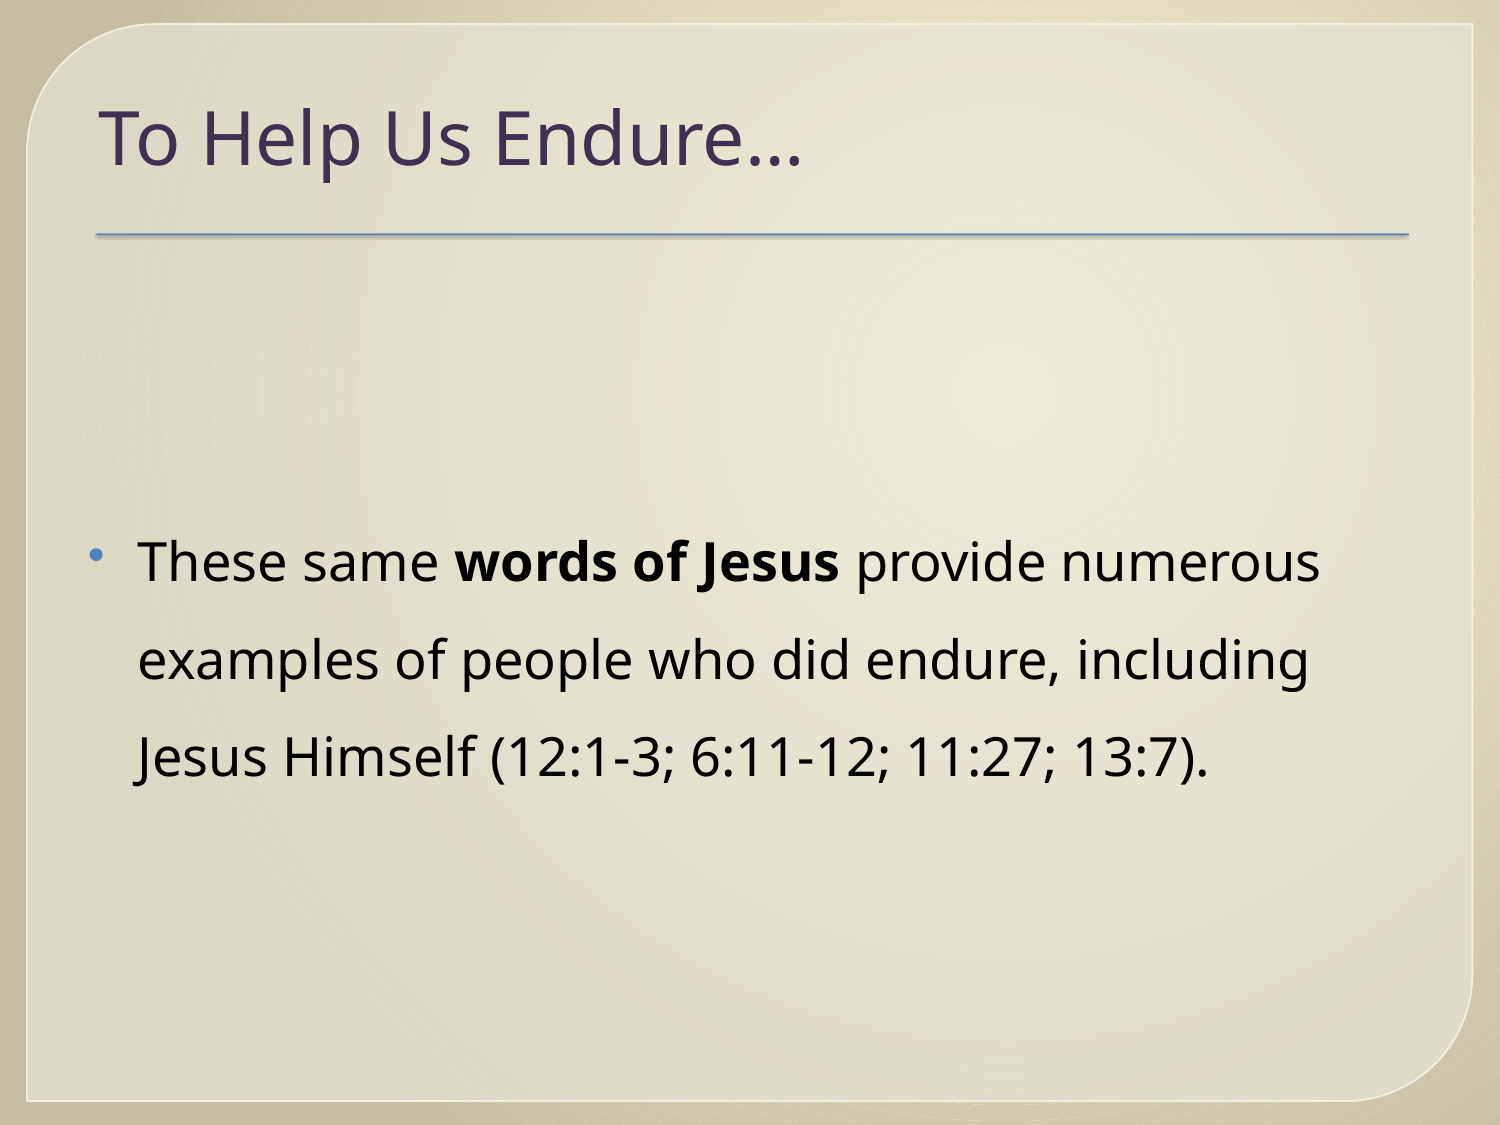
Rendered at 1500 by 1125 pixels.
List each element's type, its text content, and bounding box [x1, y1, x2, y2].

list These same words of Jesus provide numerous examples of people who did endure, including Jesus Himself (12:1-3; 6:11-12; 11:27; 13:7). [75, 270, 1425, 1013]
title To Help Us Endure… [75, 41, 1425, 230]
